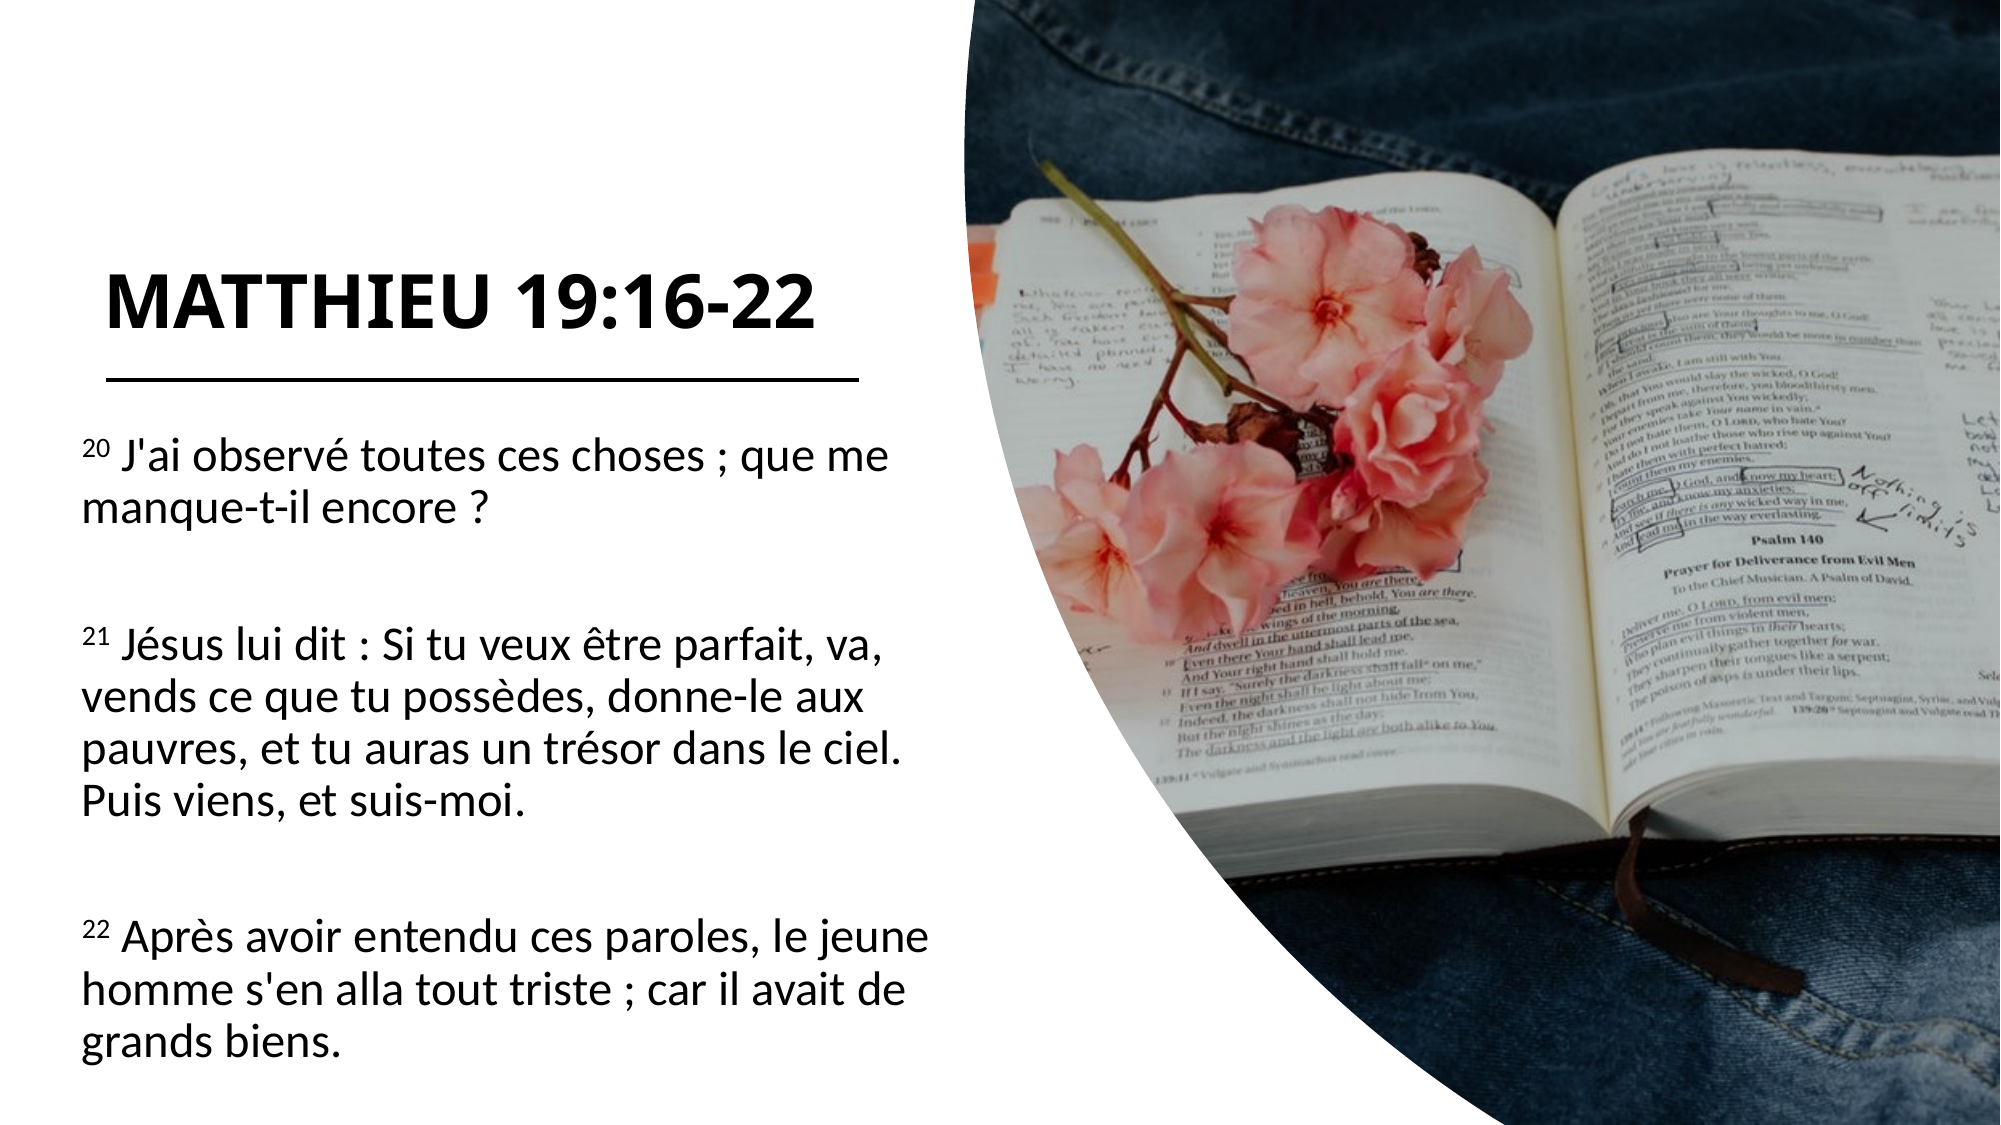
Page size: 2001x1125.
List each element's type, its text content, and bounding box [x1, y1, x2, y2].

title MATTHIEU 19:16-22 [88, 205, 929, 403]
picture [964, 0, 2000, 1125]
list 20 J'ai observé toutes ces choses ; que me manque-t-il encore ? 21 Jésus lui dit : Si tu veux être parfait, va, vends ce que tu possèdes, donne-le aux pauvres, et tu auras un trésor dans le ciel. Puis viens, et suis-moi. 22 Après avoir entendu ces paroles, le jeune homme s'en alla tout triste ; car il avait de grands biens. [66, 422, 964, 1076]
